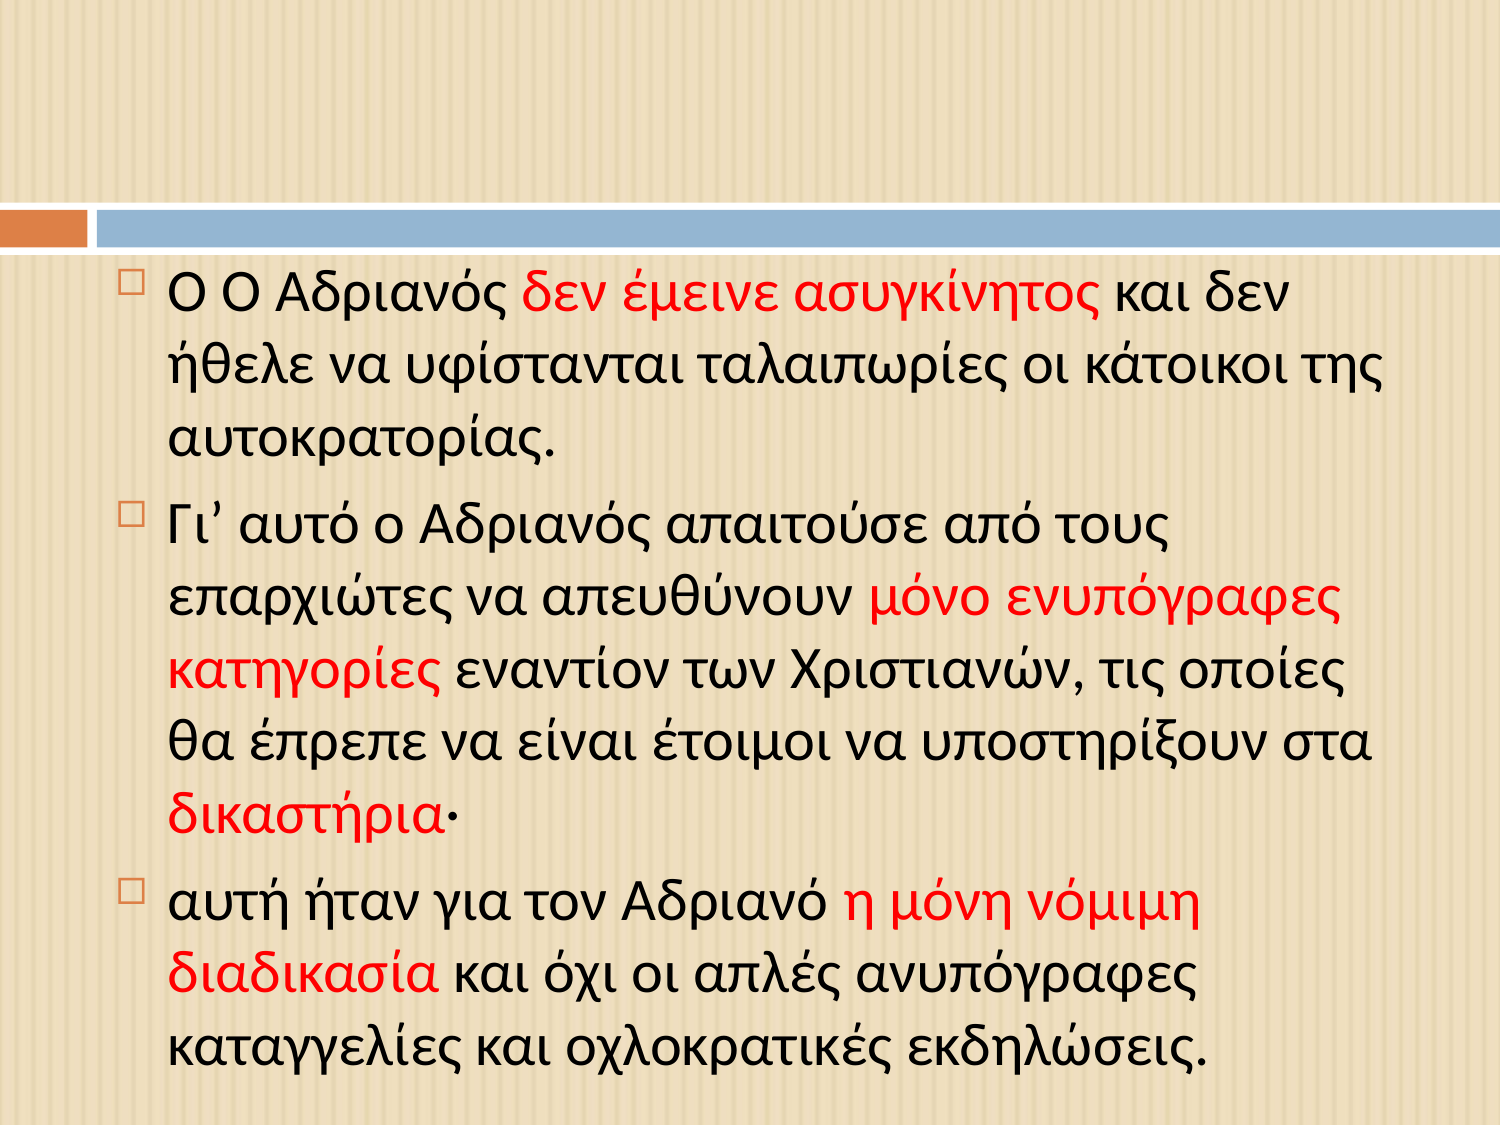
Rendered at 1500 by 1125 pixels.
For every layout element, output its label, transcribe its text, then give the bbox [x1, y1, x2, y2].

picture [0, 255, 1500, 1125]
list Ο Ο Αδριανός δεν έμεινε ασυγκίνητος και δεν ήθελε να υφίστανται ταλαιπωρίες οι κάτοικοι της αυτοκρατορίας. Γι’ αυτό ο Αδριανός απαιτούσε από τους επαρχιώτες να απευθύνουν μόνο ενυπόγραφες κατηγορίες εναντίον των Χριστιανών, τις οποίες θα έπρεπε να είναι έτοιμοι να υποστηρίξουν στα δικαστήρια· αυτή ήταν για τον Αδριανό η μόνη νόμιμη διαδικασία και όχι οι απλές ανυπόγραφες καταγγελίες και οχλοκρατικές εκδηλώσεις. [100, 243, 1439, 1107]
picture [0, 0, 1500, 202]
